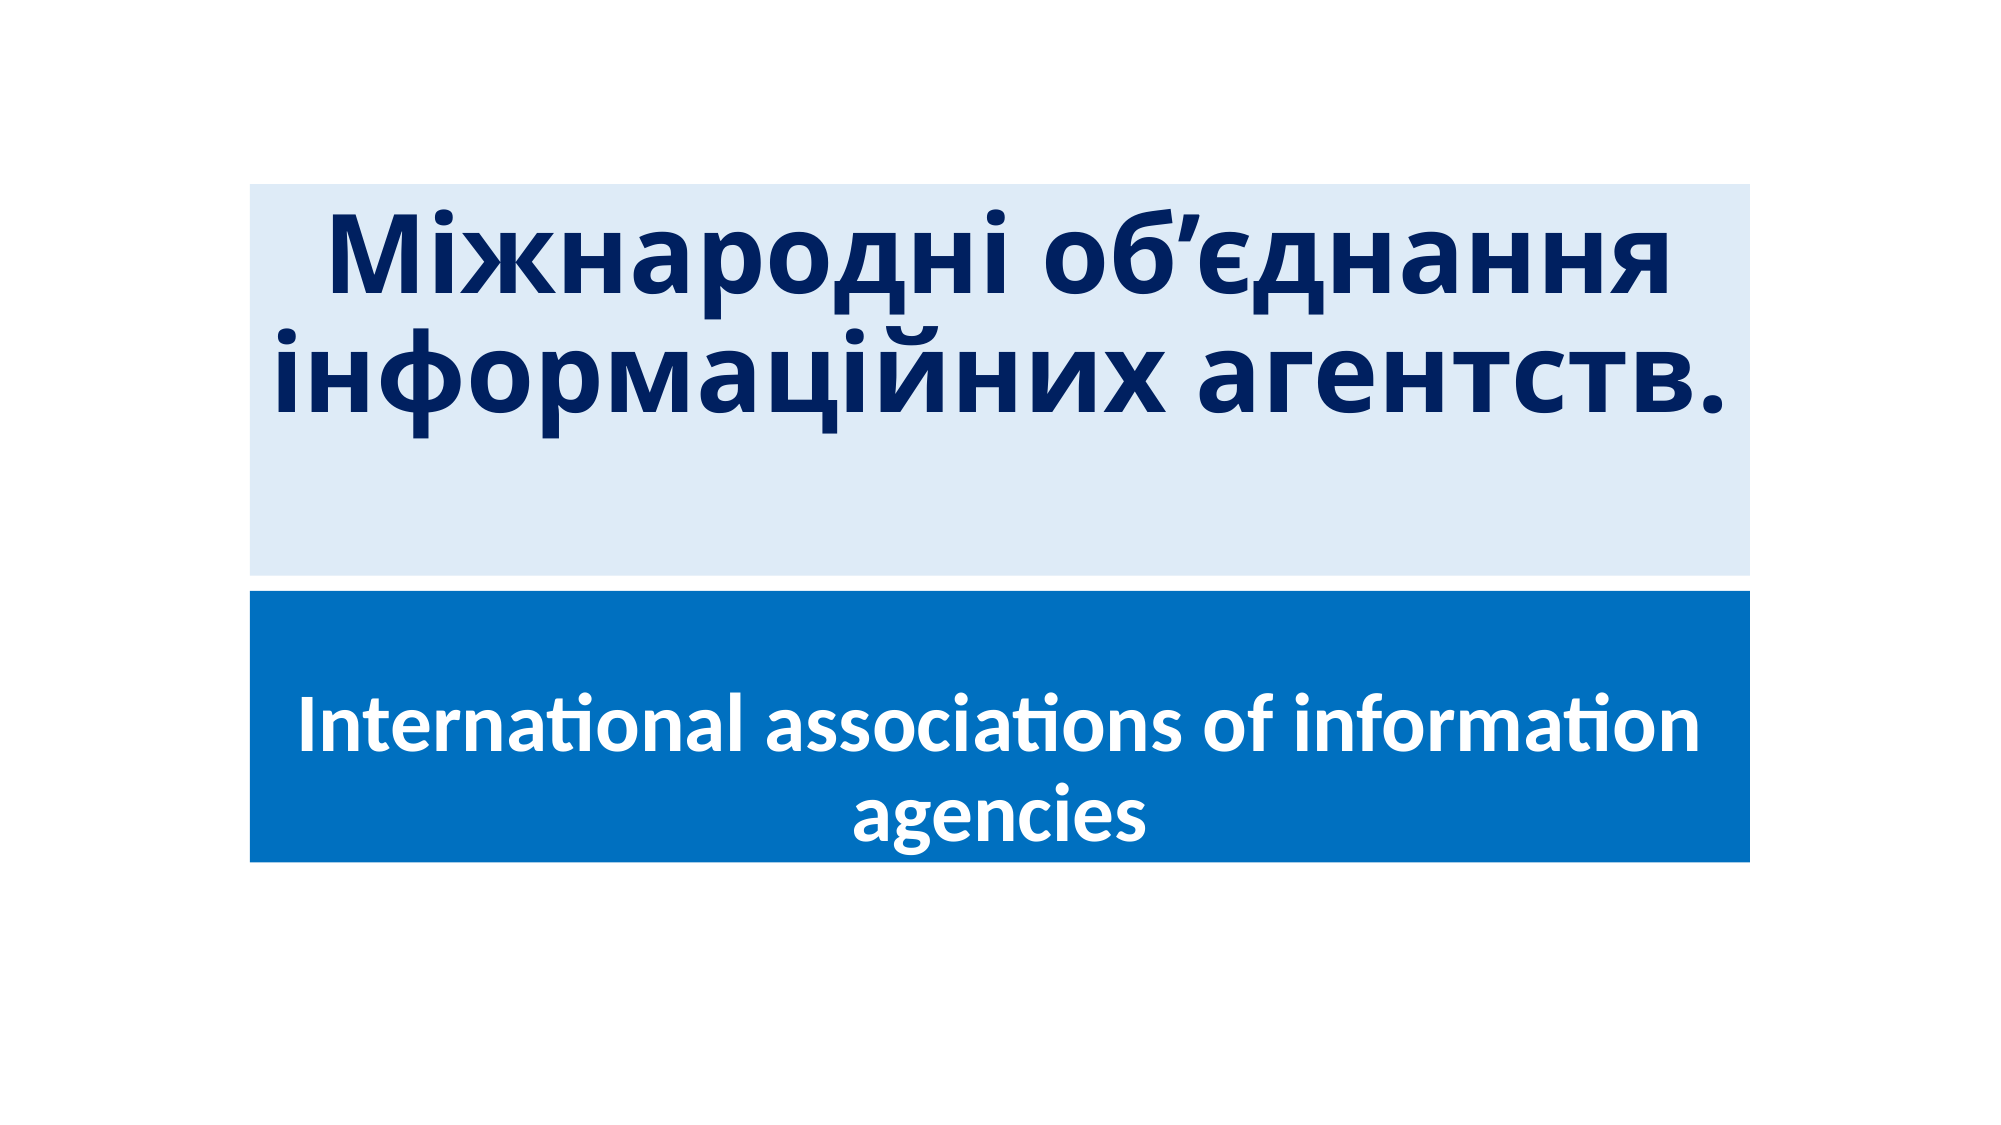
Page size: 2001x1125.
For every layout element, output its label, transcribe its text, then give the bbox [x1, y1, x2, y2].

subtitle International associations of information agencies [249, 590, 1750, 863]
title Міжнародні об’єднання інформаційних агентств. [249, 184, 1750, 576]
